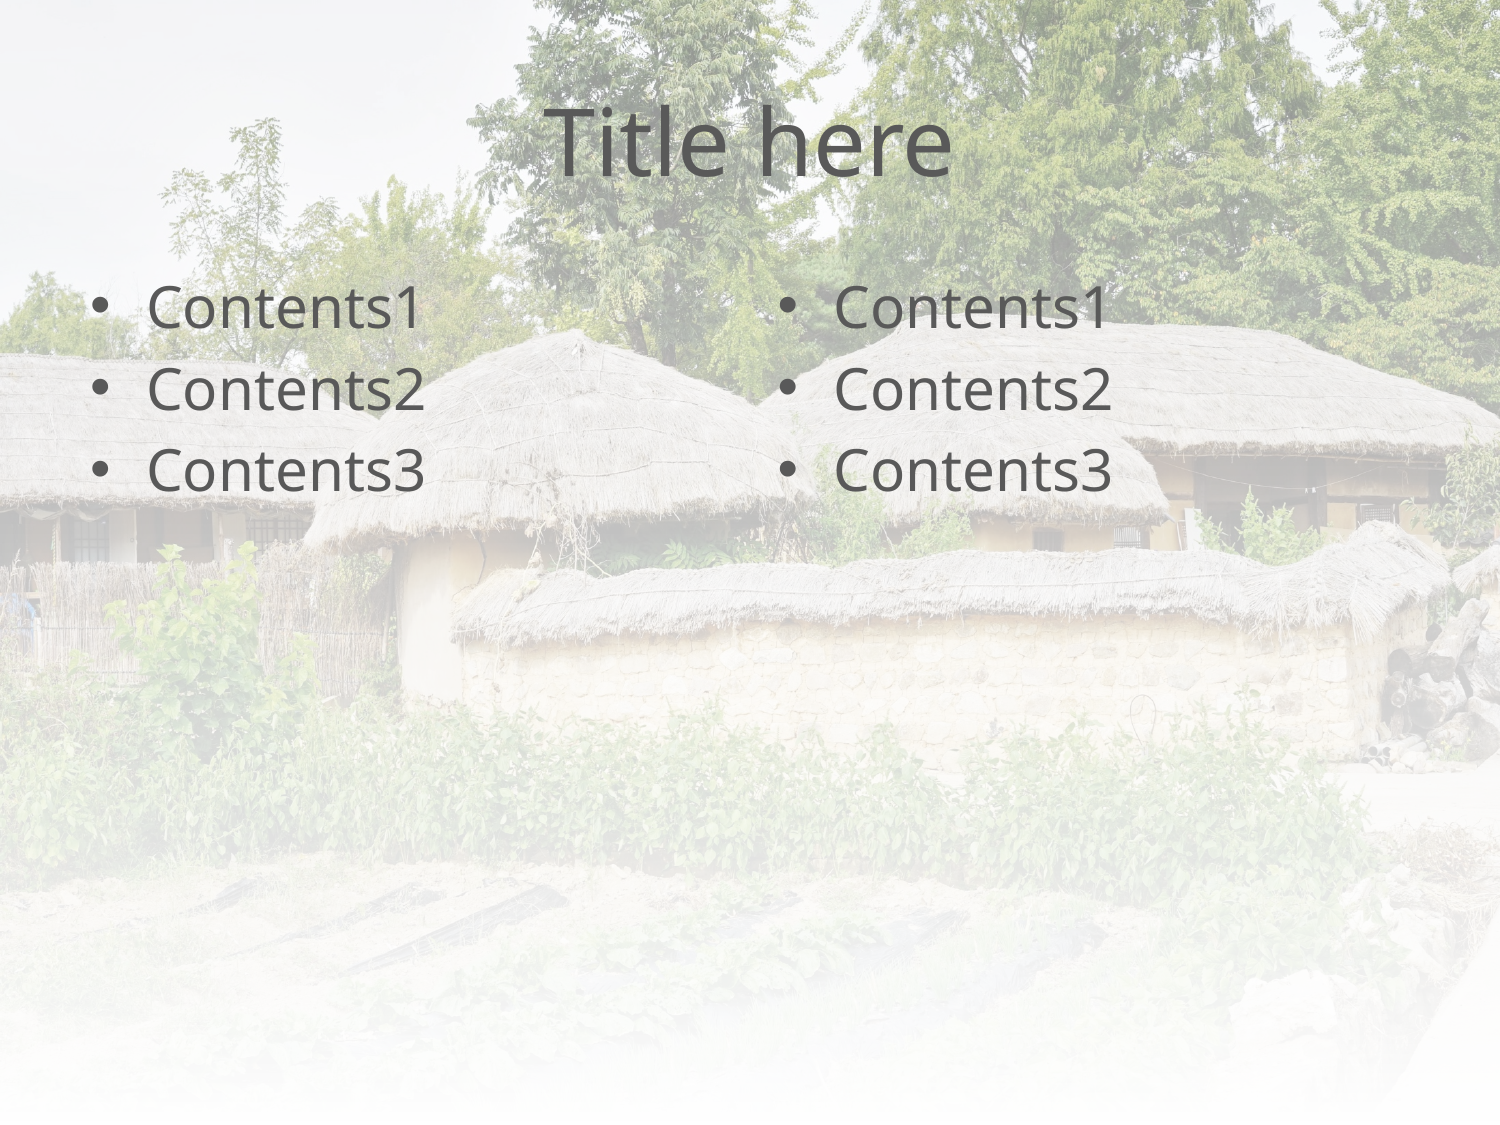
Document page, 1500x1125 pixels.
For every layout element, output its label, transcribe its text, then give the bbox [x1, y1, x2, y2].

list Contents1 Contents2 Contents3 [762, 262, 1425, 1005]
title Title here [75, 45, 1425, 233]
list Contents1 Contents2 Contents3 [75, 262, 738, 1005]
text_box [0, 0, 1500, 1125]
